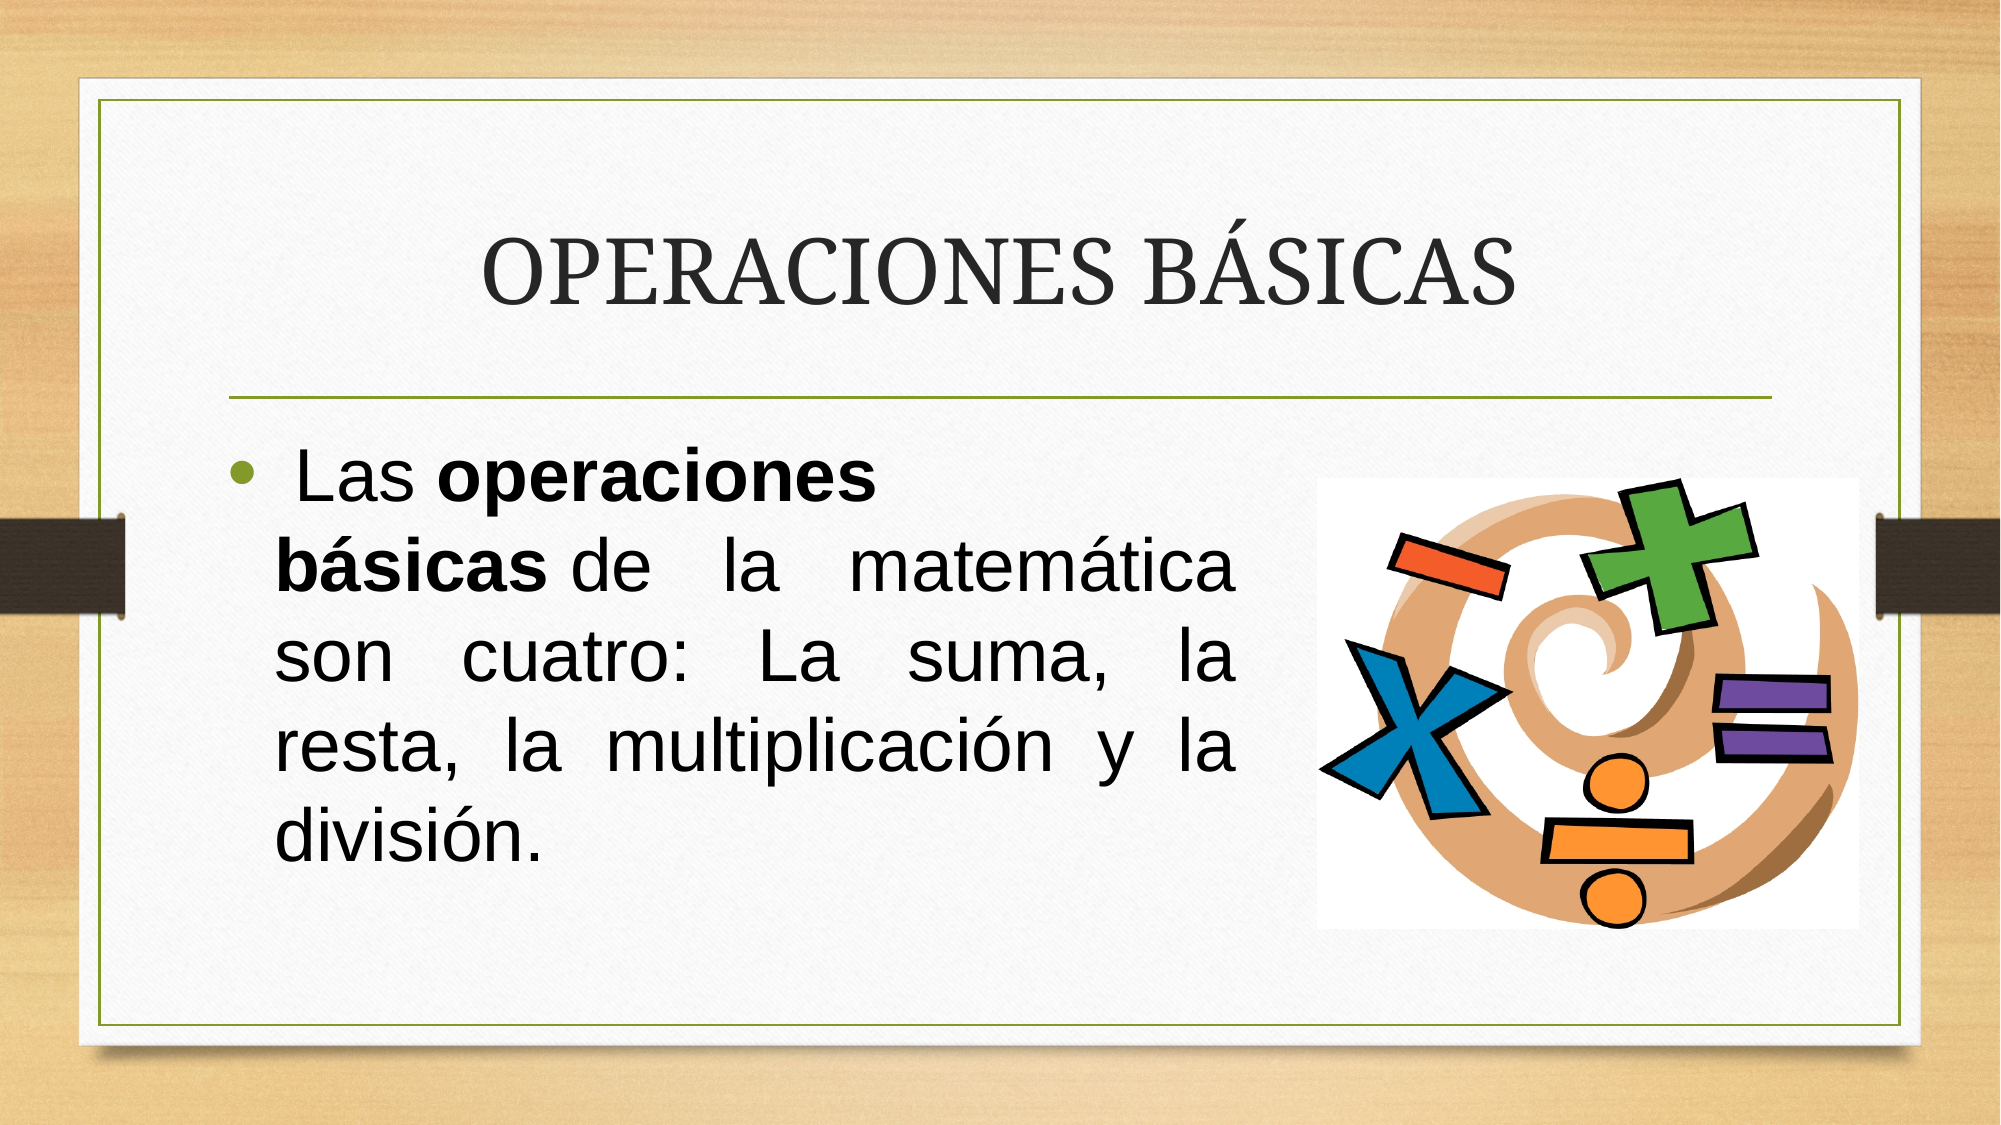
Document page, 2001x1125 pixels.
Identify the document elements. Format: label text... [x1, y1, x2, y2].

title OPERACIONES BÁSICAS [212, 161, 1788, 375]
list Las operaciones básicas de la matemática son cuatro: La suma, la resta, la multiplicación y la división. [212, 419, 1252, 929]
picture [0, 0, 2001, 1125]
